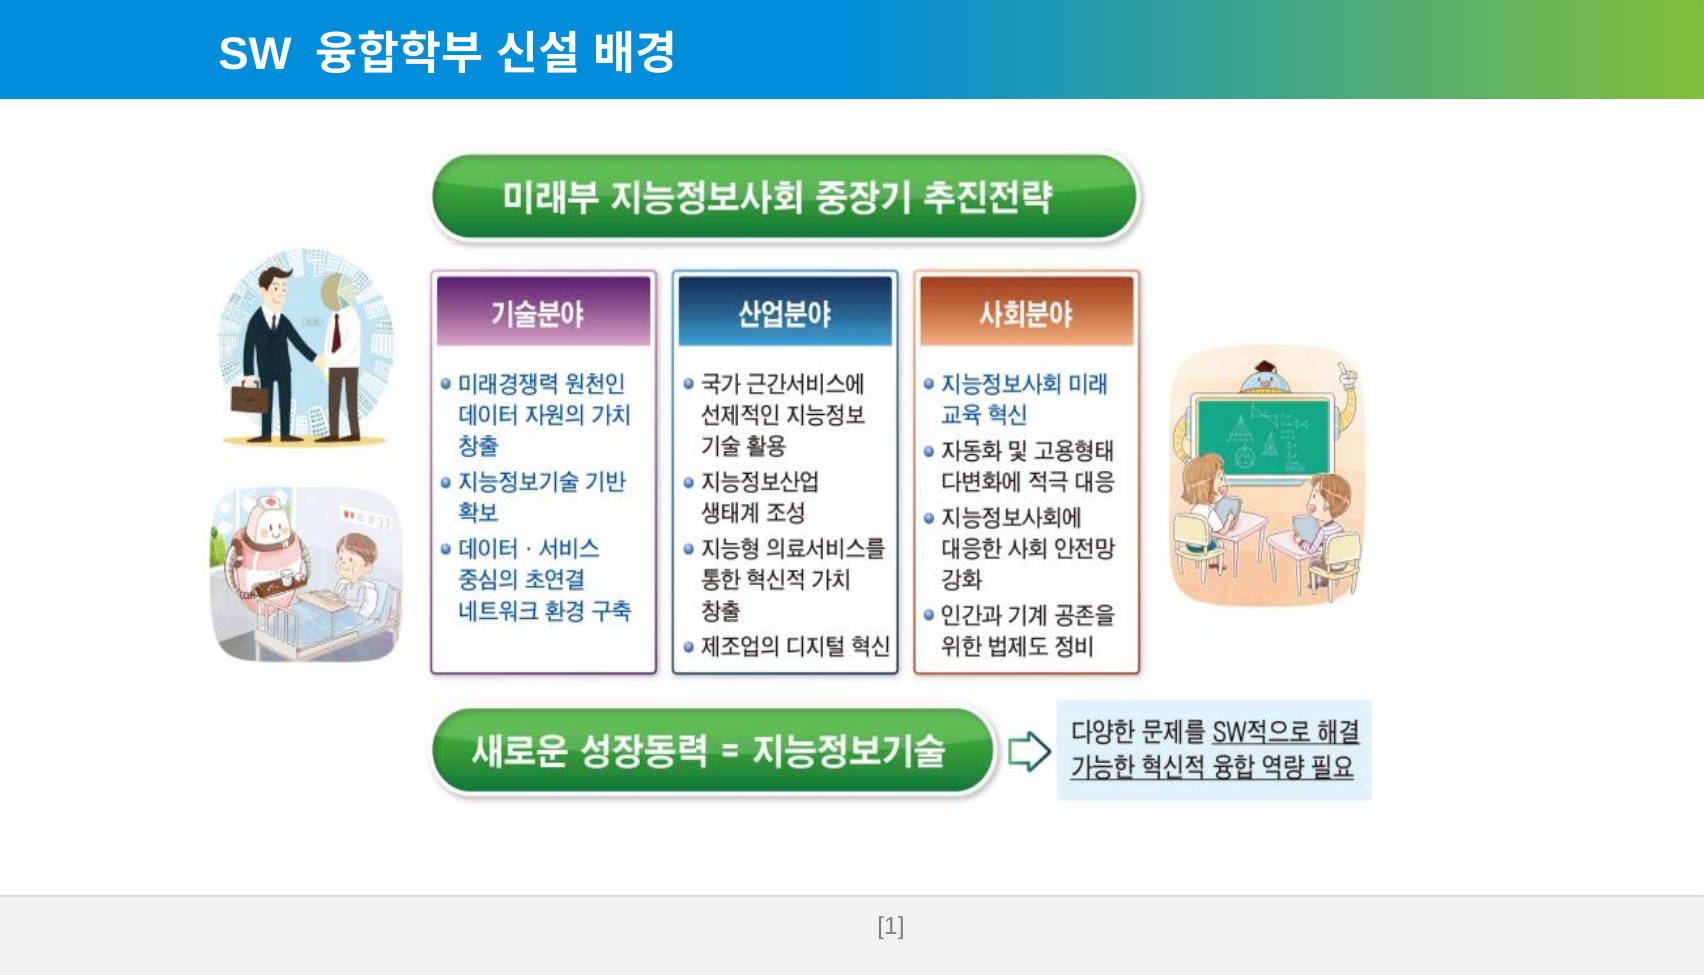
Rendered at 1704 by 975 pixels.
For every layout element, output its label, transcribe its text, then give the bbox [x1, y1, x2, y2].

text_box [0, 0, 1704, 75]
text_box SW 융합학부 신설 배경 [216, 75, 1276, 105]
picture [201, 144, 1372, 810]
